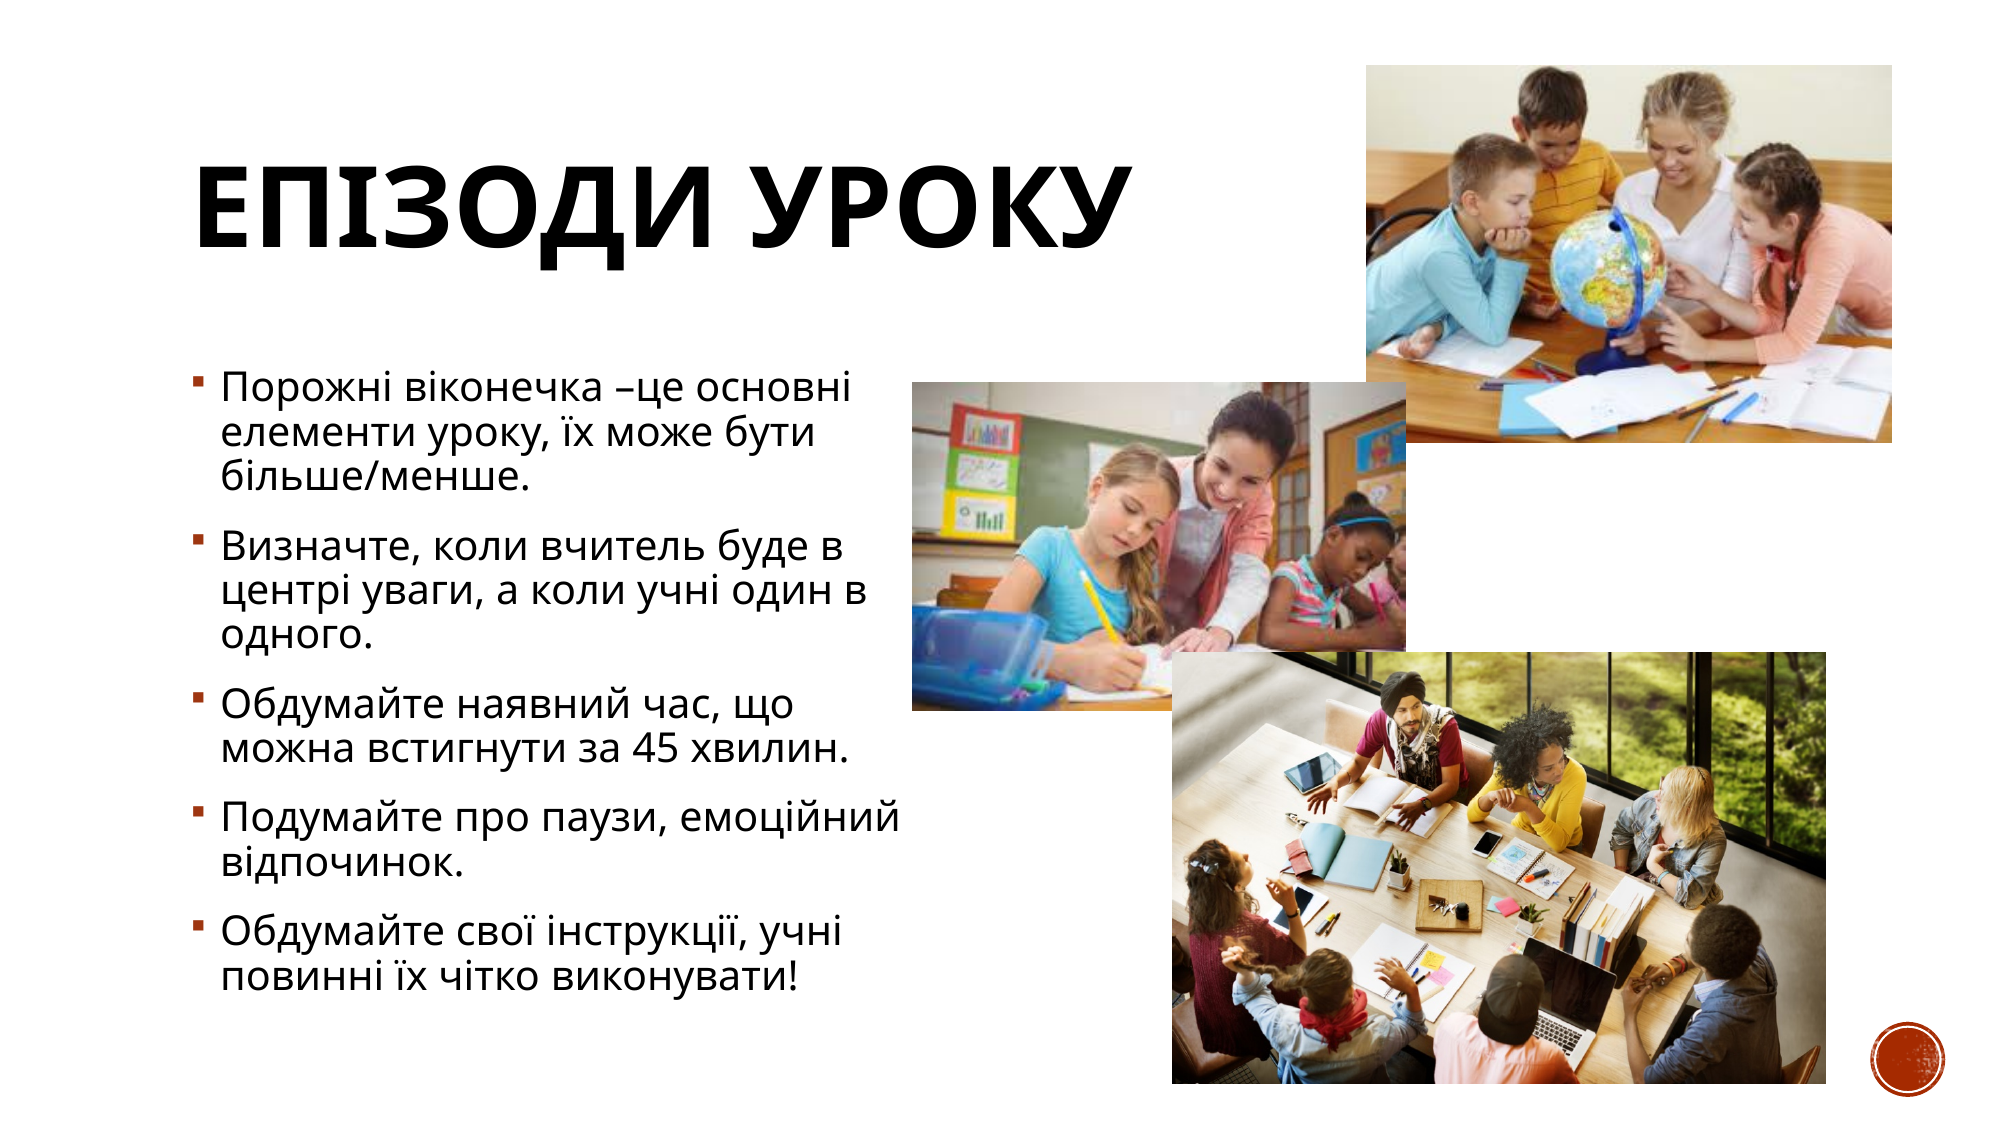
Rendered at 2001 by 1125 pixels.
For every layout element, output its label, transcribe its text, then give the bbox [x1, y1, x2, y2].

picture [912, 65, 1892, 1084]
title ЕПІЗОДИ УРОКУ [175, 79, 1365, 344]
list Порожні віконечка –це основні елементи уроку, їх може бути більше/менше. Визначте, коли вчитель буде в центрі уваги, а коли учні один в одного. Обдумайте наявний час, що можна встигнути за 45 хвилин. Подумайте про паузи, емоційний відпочинок. Обдумайте свої інструкції, учні повинні їх чітко виконувати! [175, 358, 942, 1013]
